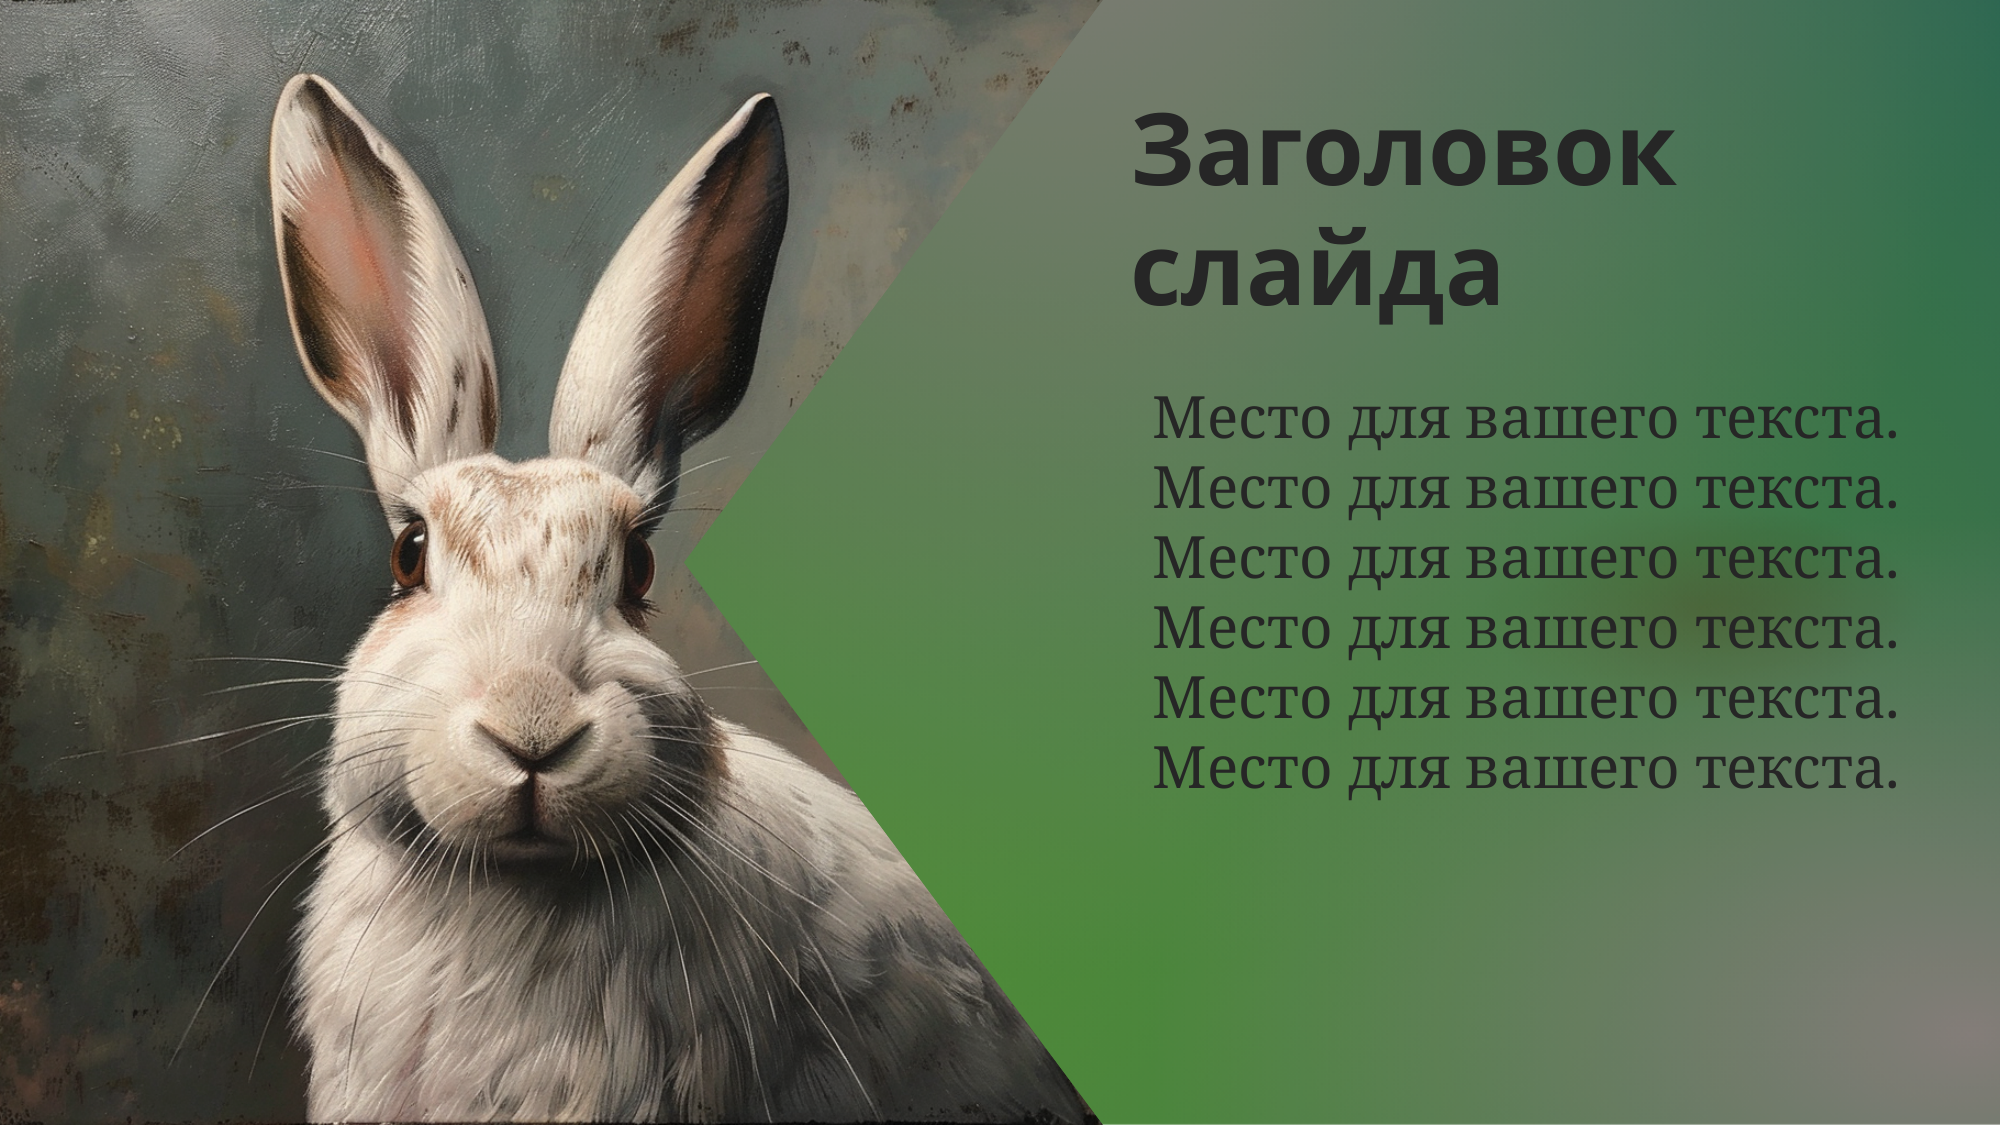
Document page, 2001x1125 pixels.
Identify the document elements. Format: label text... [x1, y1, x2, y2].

picture [0, 0, 1103, 1125]
text_box Место для вашего текста. Место для вашего текста. Место для вашего текста. Место для вашего текста. Место для вашего текста. Место для вашего текста. [1103, 373, 1972, 878]
text_box Заголовок слайда [1115, 77, 1811, 333]
